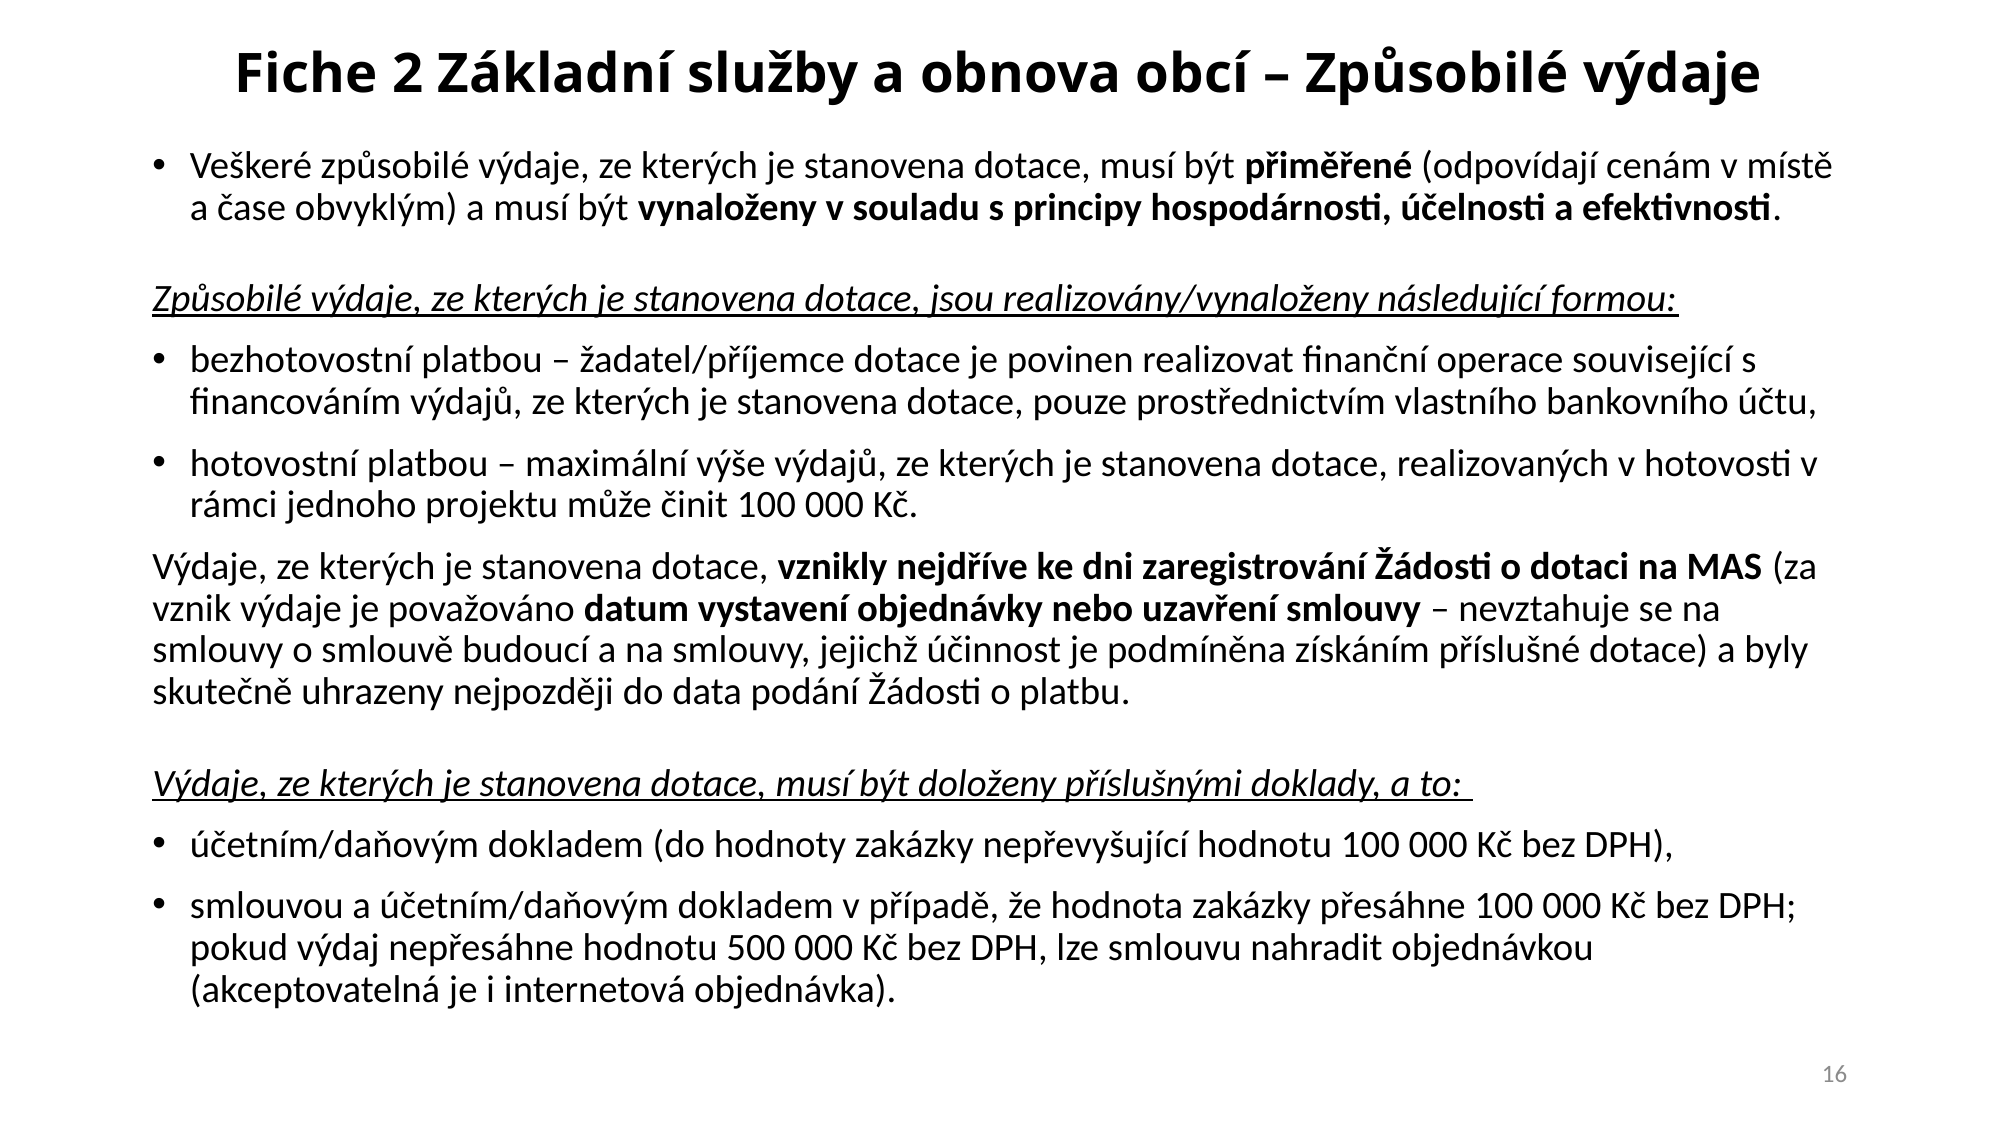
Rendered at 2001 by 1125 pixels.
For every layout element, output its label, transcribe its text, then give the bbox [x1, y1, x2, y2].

title Fiche 2 Základní služby a obnova obcí – Způsobilé výdaje [137, 17, 1863, 116]
slide_number 16 [1412, 1042, 1863, 1103]
list Veškeré způsobilé výdaje, ze kterých je stanovena dotace, musí být přiměřené (odpovídají cenám v místě a čase obvyklým) a musí být vynaloženy v souladu s principy hospodárnosti, účelnosti a efektivnosti. Způsobilé výdaje, ze kterých je stanovena dotace, jsou realizovány/vynaloženy následující formou: bezhotovostní platbou – žadatel/příjemce dotace je povinen realizovat finanční operace související s financováním výdajů, ze kterých je stanovena dotace, pouze prostřednictvím vlastního bankovního účtu, hotovostní platbou – maximální výše výdajů, ze kterých je stanovena dotace, realizovaných v hotovosti v rámci jednoho projektu může činit 100 000 Kč. Výdaje, ze kterých je stanovena dotace, vznikly nejdříve ke dni zaregistrování Žádosti o dotaci na MAS (za vznik výdaje je považováno datum vystavení objednávky nebo uzavření smlouvy – nevztahuje se na smlouvy o smlouvě budoucí a na smlouvy, jejichž účinnost je podmíněna získáním příslušné dotace) a byly skutečně uhrazeny nejpozději do data podání Žádosti o platbu. Výdaje, ze kterých je stanovena dotace, musí být doloženy příslušnými doklady, a to: účetním/daňovým dokladem (do hodnoty zakázky nepřevyšující hodnotu 100 000 Kč bez DPH), smlouvou a účetním/daňovým dokladem v případě, že hodnota zakázky přesáhne 100 000 Kč bez DPH; pokud výdaj nepřesáhne hodnotu 500 000 Kč bez DPH, lze smlouvu nahradit objednávkou (akceptovatelná je i internetová objednávka). [137, 116, 1863, 1061]
